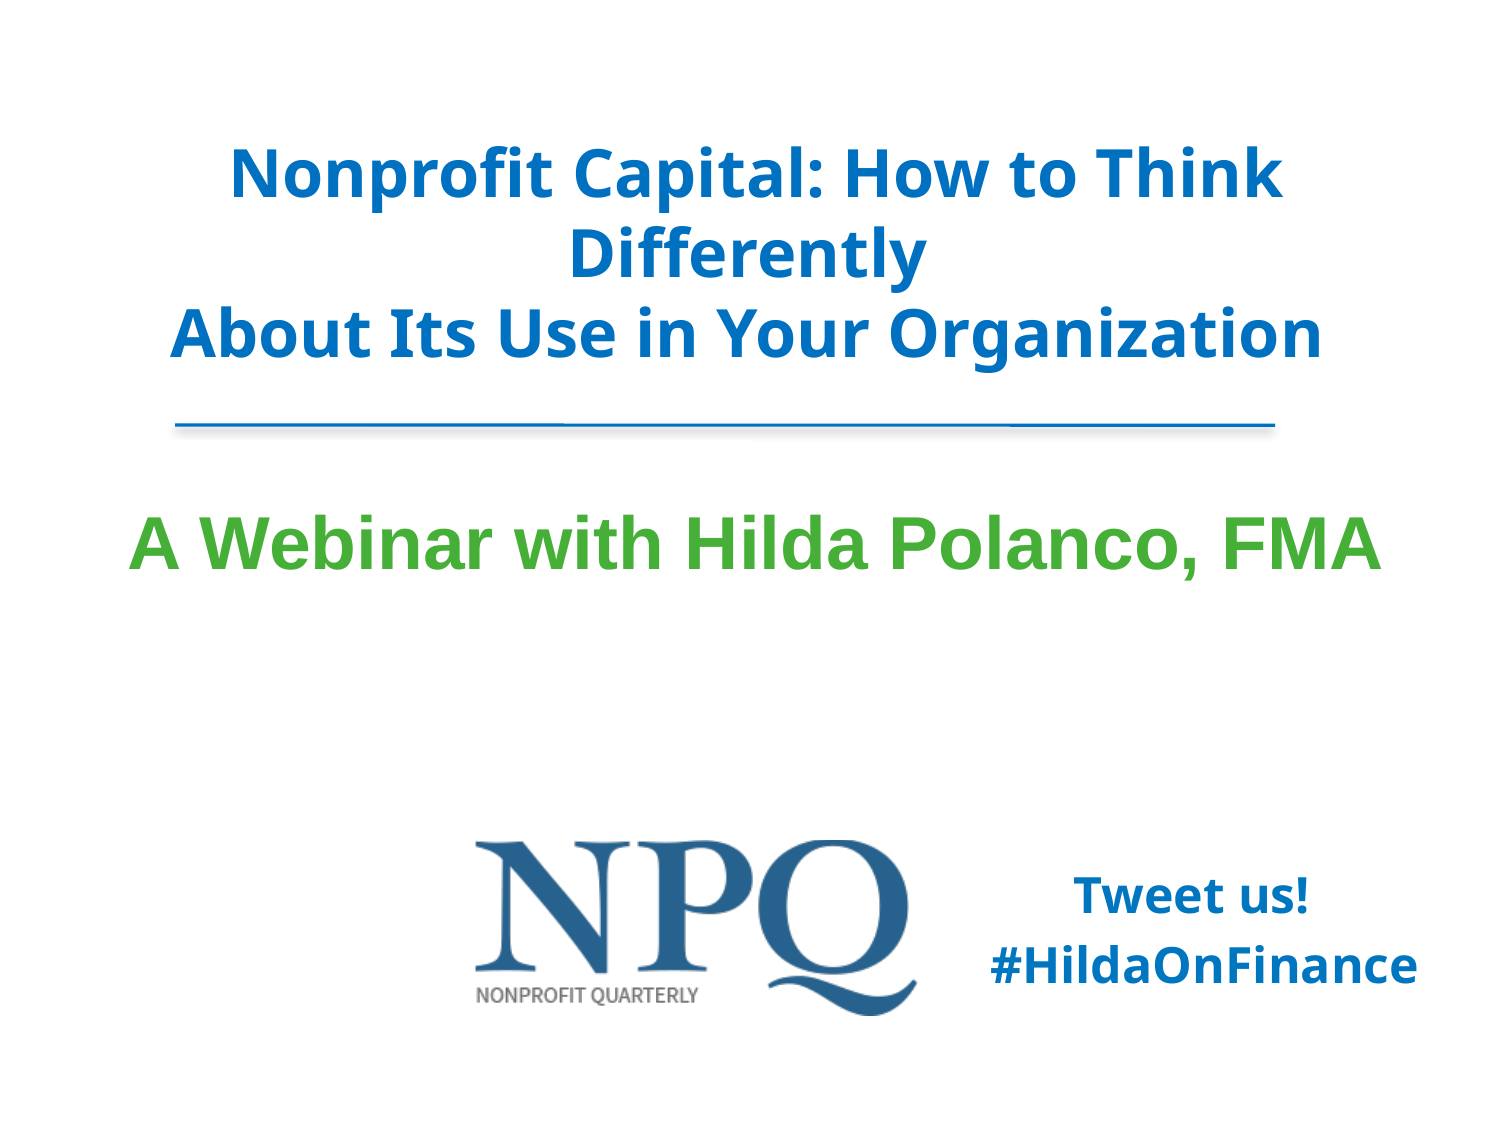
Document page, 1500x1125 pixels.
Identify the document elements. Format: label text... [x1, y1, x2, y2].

picture [474, 839, 919, 1016]
title Nonprofit Capital: How to Think Differently About Its Use in Your Organization [37, 62, 1475, 379]
text_box Tweet us! #HildaOnFinance [950, 856, 1447, 1000]
subtitle A Webinar with Hilda Polanco, FMA [0, 487, 1500, 663]
